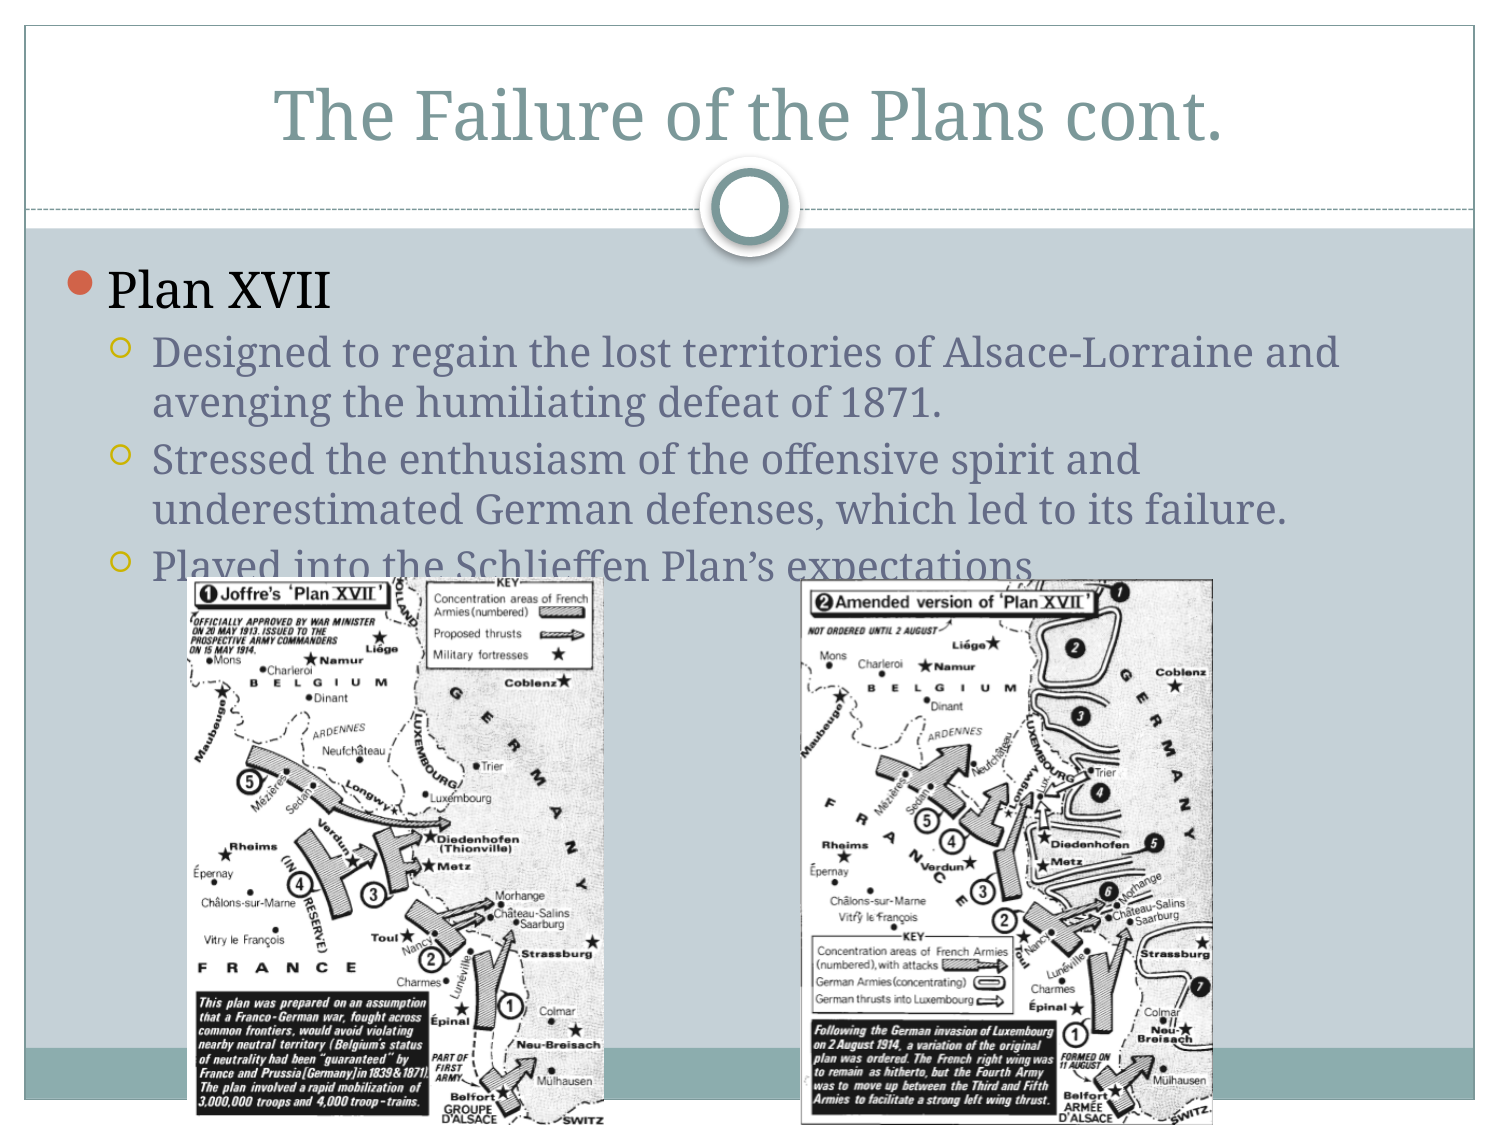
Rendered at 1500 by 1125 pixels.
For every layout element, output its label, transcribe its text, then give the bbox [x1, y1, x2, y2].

title The Failure of the Plans cont. [49, 37, 1450, 162]
picture [799, 579, 1213, 1125]
list Plan XVII Designed to regain the lost territories of Alsace-Lorraine and avenging the humiliating defeat of 1871. Stressed the enthusiasm of the offensive spirit and underestimated German defenses, which led to its failure. Played into the Schlieffen Plan’s expectations [49, 250, 1445, 600]
picture [187, 576, 605, 1125]
